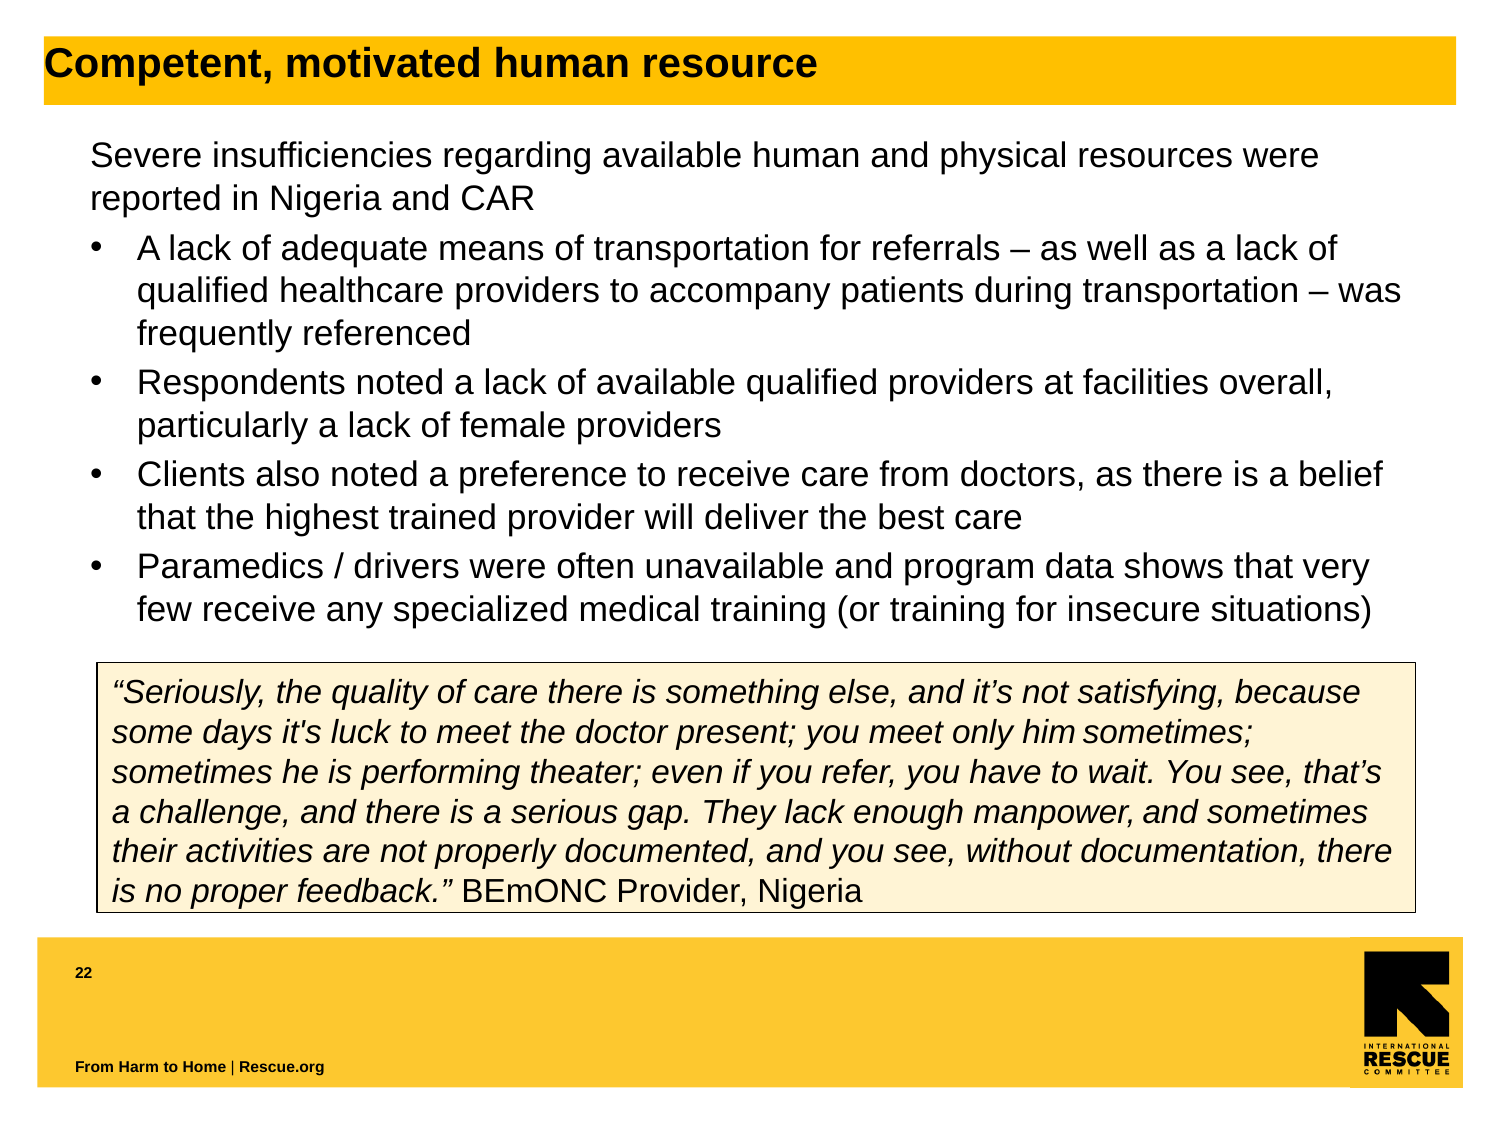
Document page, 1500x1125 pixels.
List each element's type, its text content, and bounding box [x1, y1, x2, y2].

list Severe insufficiencies regarding available human and physical resources were reported in Nigeria and CAR A lack of adequate means of transportation for referrals – as well as a lack of qualified healthcare providers to accompany patients during transportation – was frequently referenced Respondents noted a lack of available qualified providers at facilities overall, particularly a lack of female providers Clients also noted a preference to receive care from doctors, as there is a belief that the highest trained provider will deliver the best care Paramedics / drivers were often unavailable and program data shows that very few receive any specialized medical training (or training for insecure situations) [74, 124, 1438, 913]
text_box Competent, motivated human resource [43, 36, 1457, 105]
text_box “Seriously, the quality of care there is something else, and it’s not satisfying, because some days it's luck to meet the doctor present; you meet only him sometimes; sometimes he is performing theater; even if you refer, you have to wait. You see, that’s a challenge, and there is a serious gap. They lack enough manpower, and sometimes their activities are not properly documented, and you see, without documentation, there is no proper feedback.” BEmONC Provider​, Nigeria [96, 662, 1416, 913]
picture [1350, 937, 1463, 1088]
